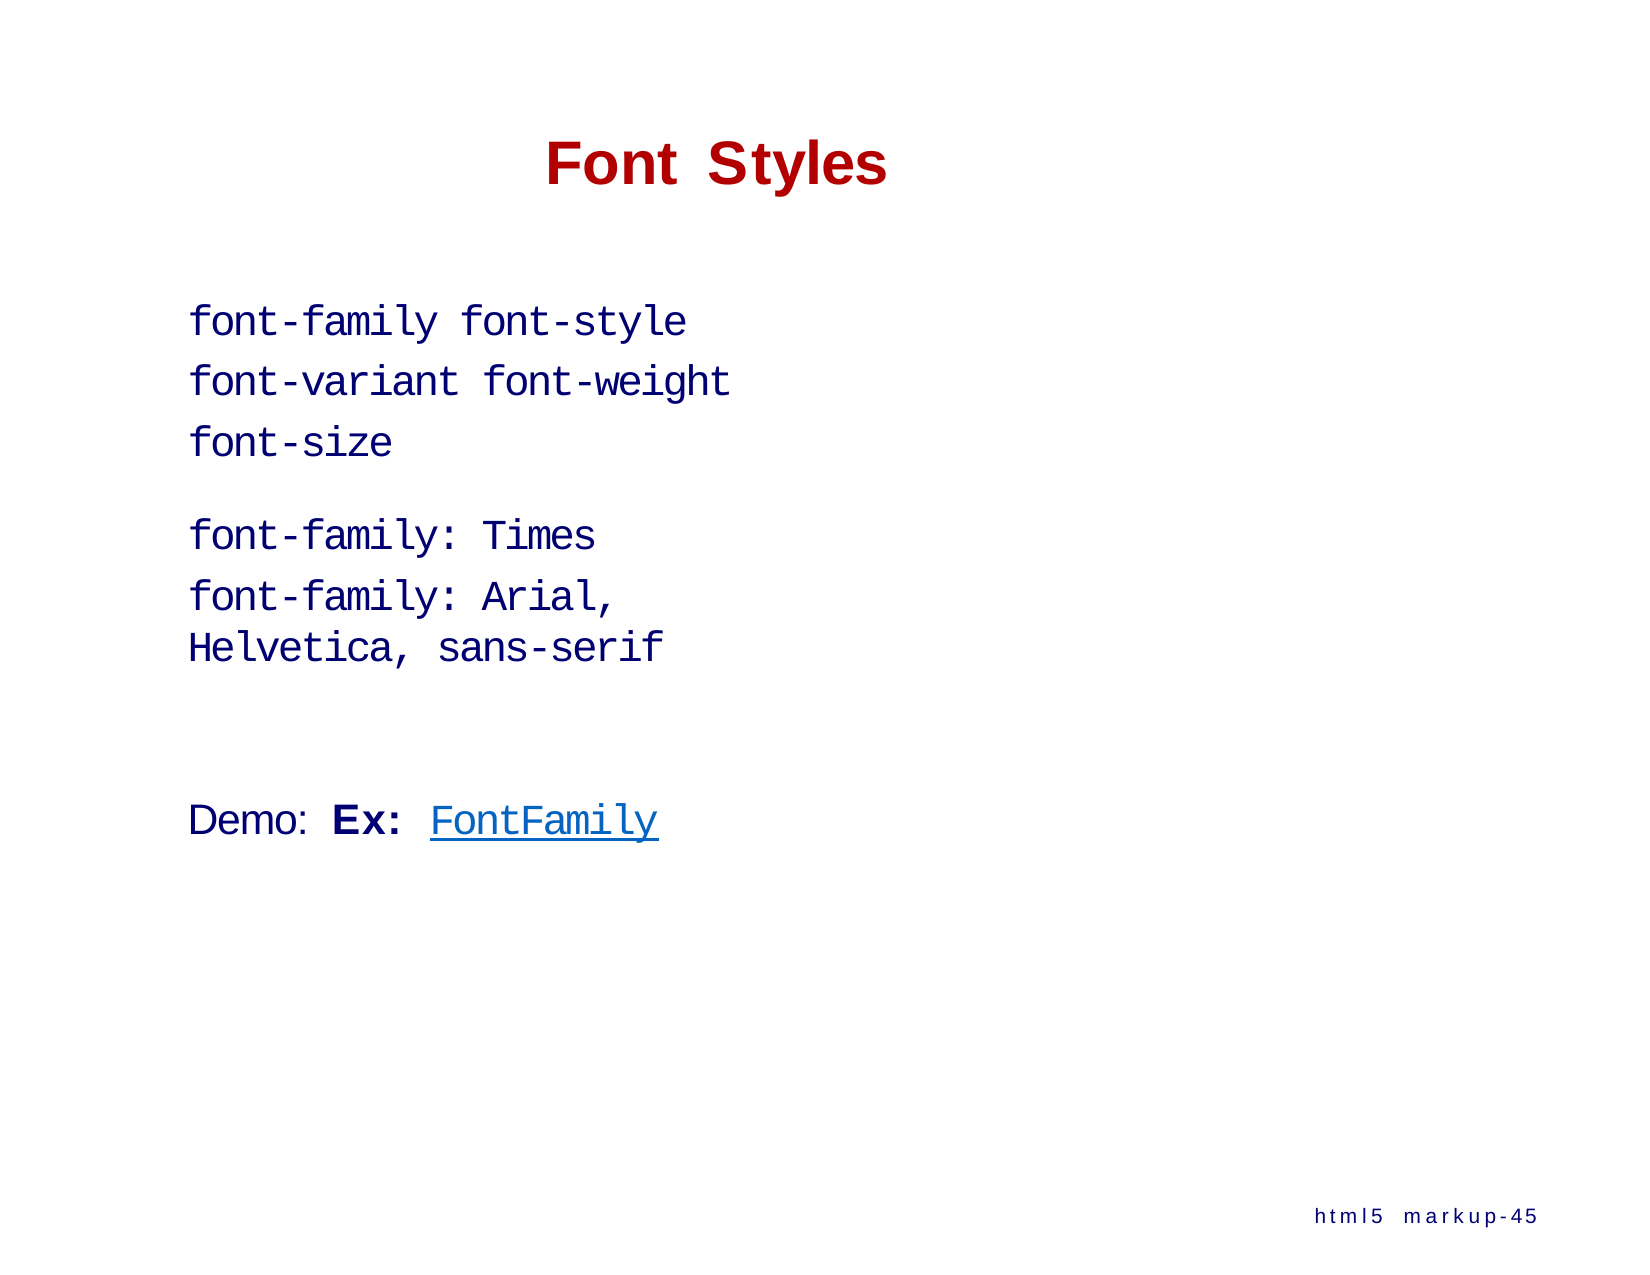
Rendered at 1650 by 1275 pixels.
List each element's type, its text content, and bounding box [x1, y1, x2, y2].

title Font Styles [118, 36, 1542, 284]
text_box font-family font-style font-variant font-weight font-size font-family: Times font-family: Arial, Helvetica, sans-serif Demo: Ex: FontFamily [185, 283, 1413, 920]
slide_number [1165, 1181, 1537, 1250]
